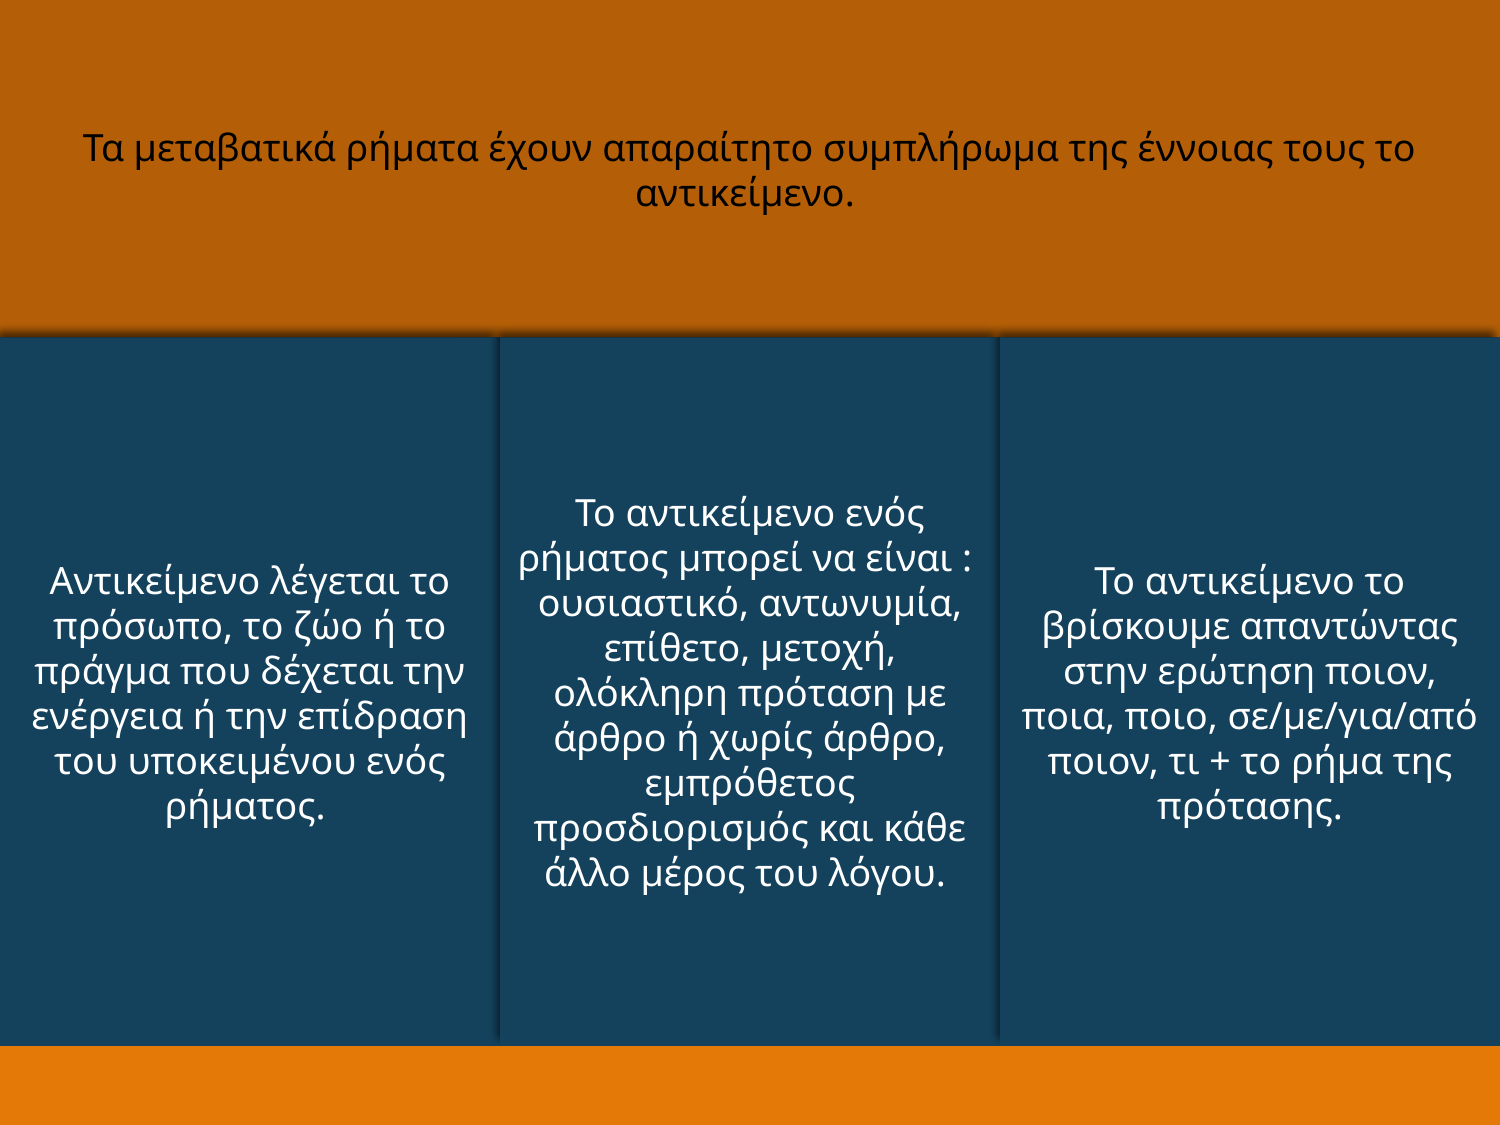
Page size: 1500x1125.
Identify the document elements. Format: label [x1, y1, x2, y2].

list [0, 0, 1500, 1125]
